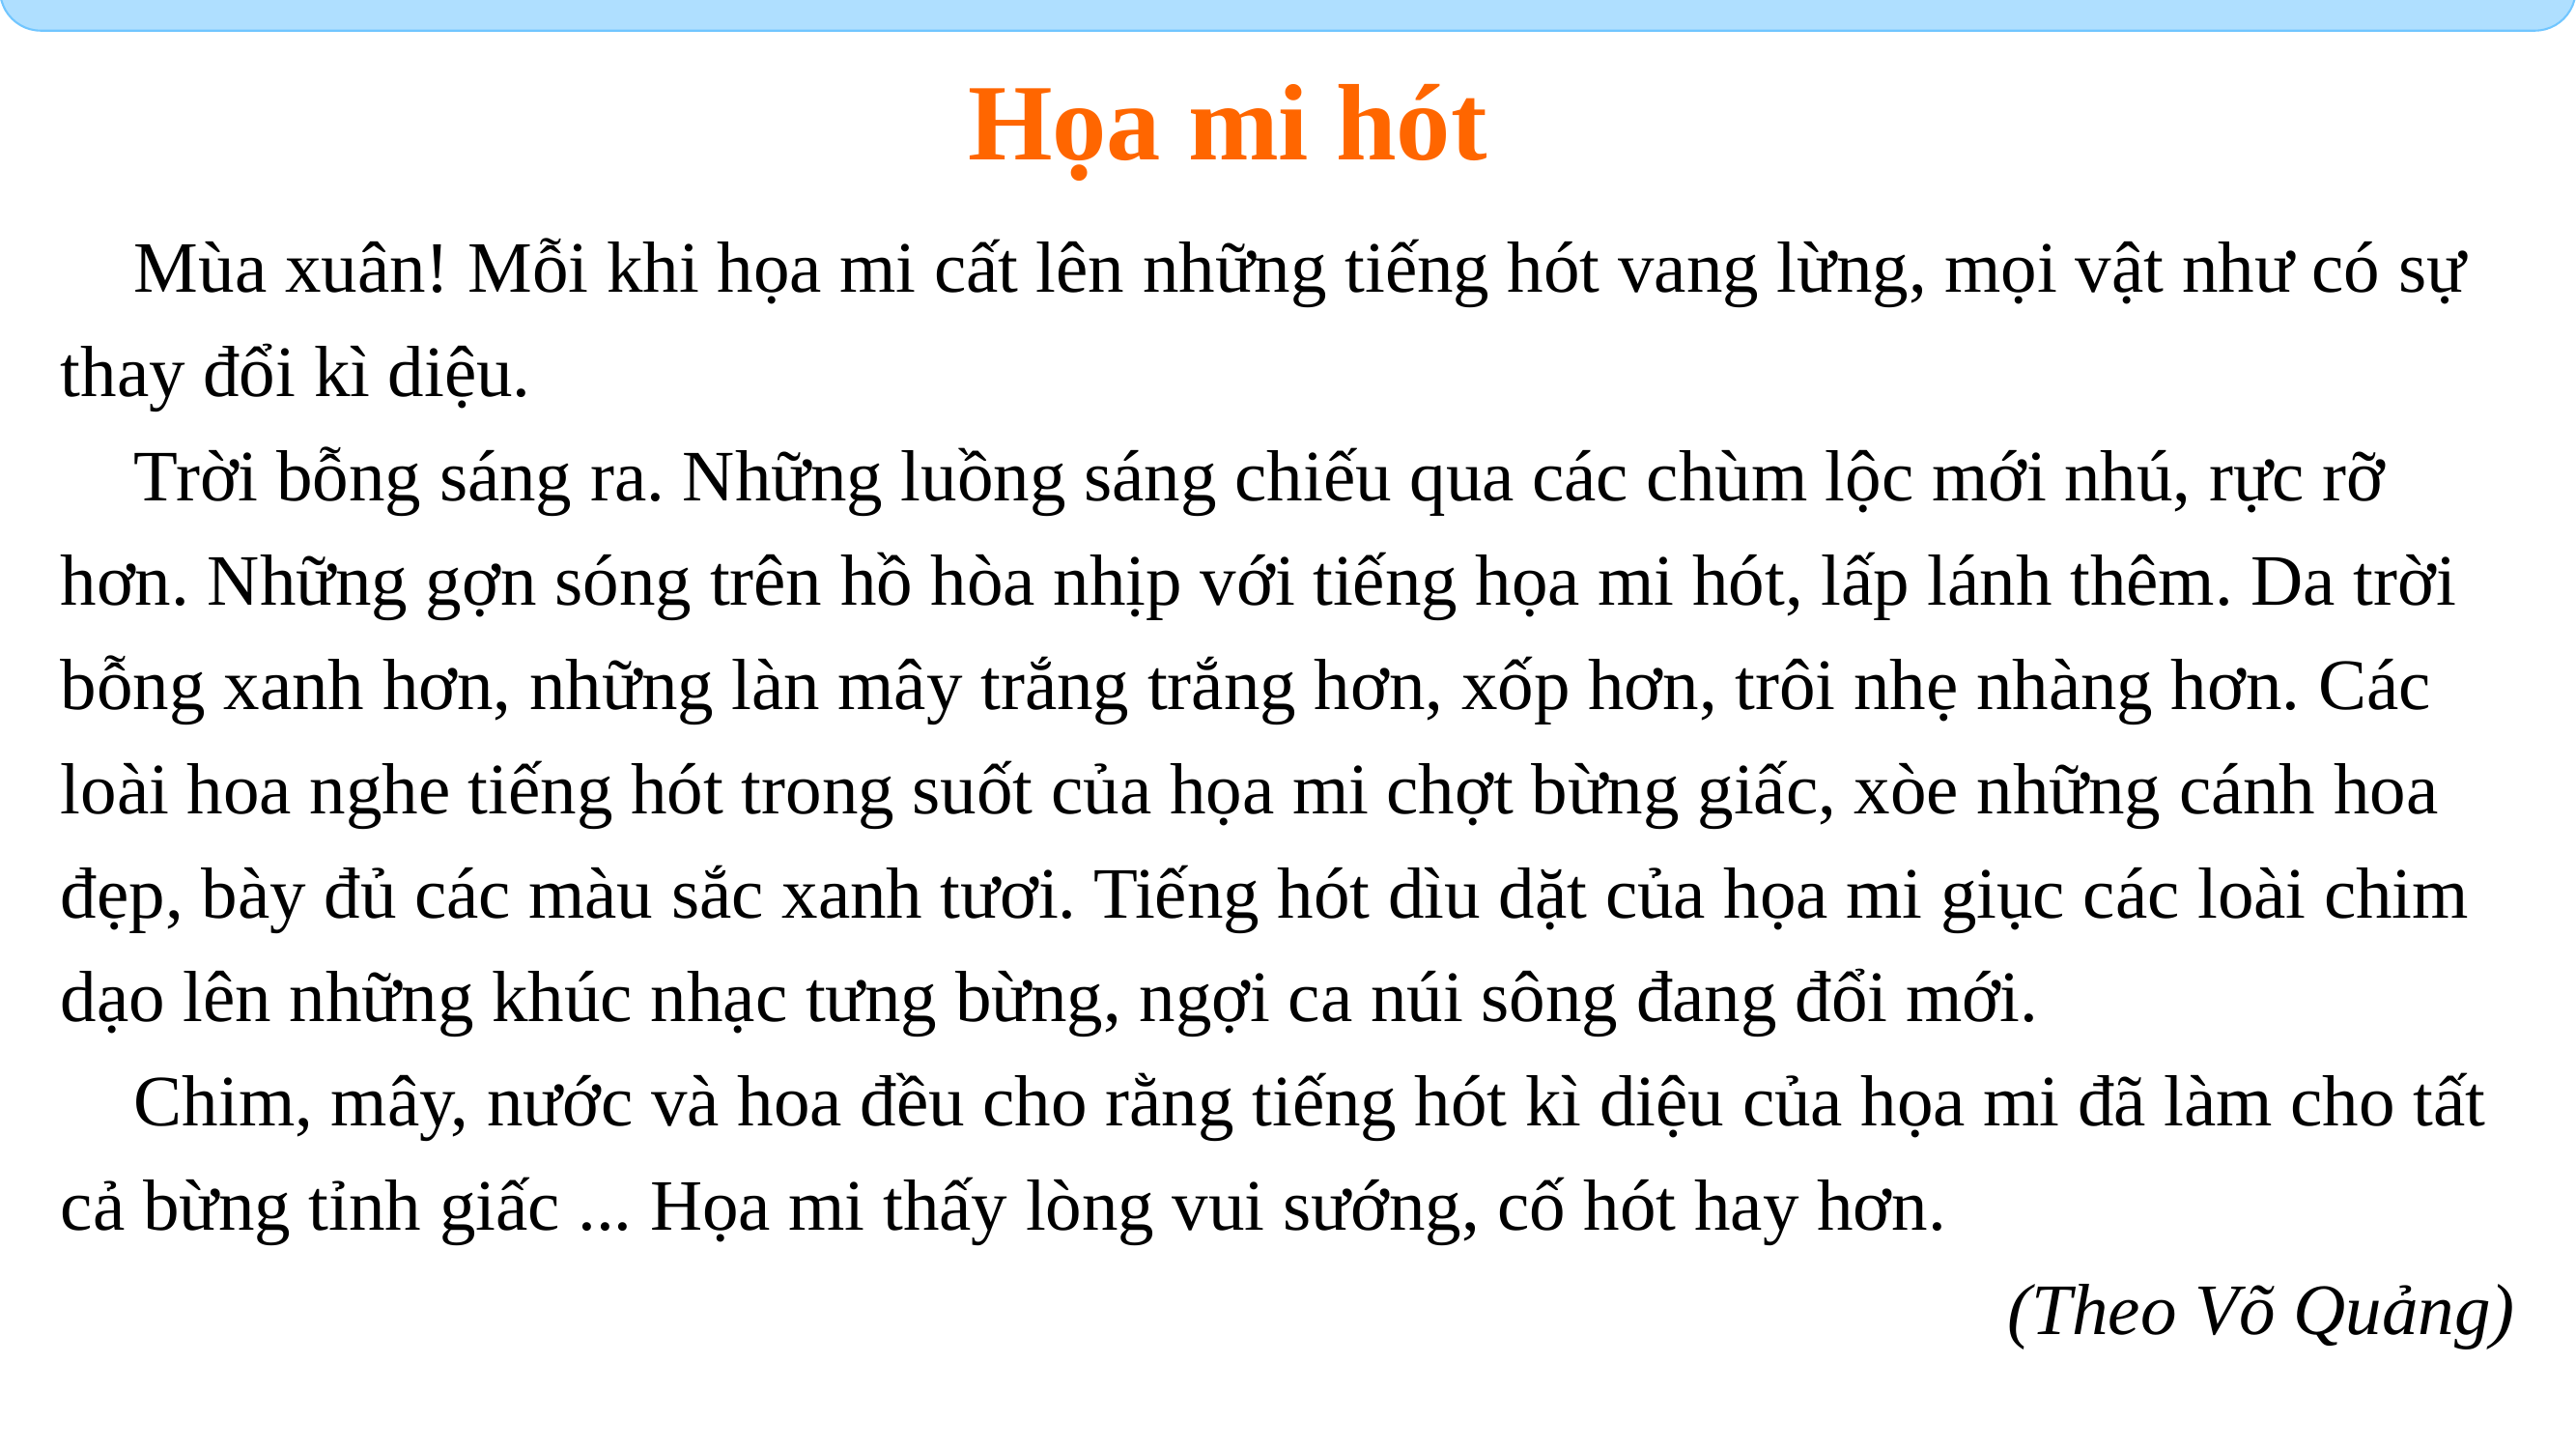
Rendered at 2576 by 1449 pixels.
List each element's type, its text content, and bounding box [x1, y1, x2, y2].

text_box Mùa xuân! Mỗi khi họa mi cất lên những tiếng hót vang lừng, mọi vật như có sự thay đổi kì diệu. Trời bỗng sáng ra. Những luồng sáng chiếu qua các chùm lộc mới nhú, rực rỡ hơn. Những gợn sóng trên hồ hòa nhịp với tiếng họa mi hót, lấp lánh thêm. Da trời bỗng xanh hơn, những làn mây trắng trắng hơn, xốp hơn, trôi nhẹ nhàng hơn. Các loài hoa nghe tiếng hót trong suốt của họa mi chợt bừng giấc, xòe những cánh hoa đẹp, bày đủ các màu sắc xanh tươi. Tiếng hót dìu dặt của họa mi giục các loài chim dạo lên những khúc nhạc tưng bừng, ngợi ca núi sông đang đổi mới. Chim, mây, nước và hoa đều cho rằng tiếng hót kì diệu của họa mi đã làm cho tất cả bừng tỉnh giấc ... Họa mi thấy lòng vui sướng, cố hót hay hơn. (Theo Võ Quảng) [41, 192, 2534, 1359]
text_box Họa mi hót [0, 41, 2402, 191]
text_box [0, 0, 2576, 31]
